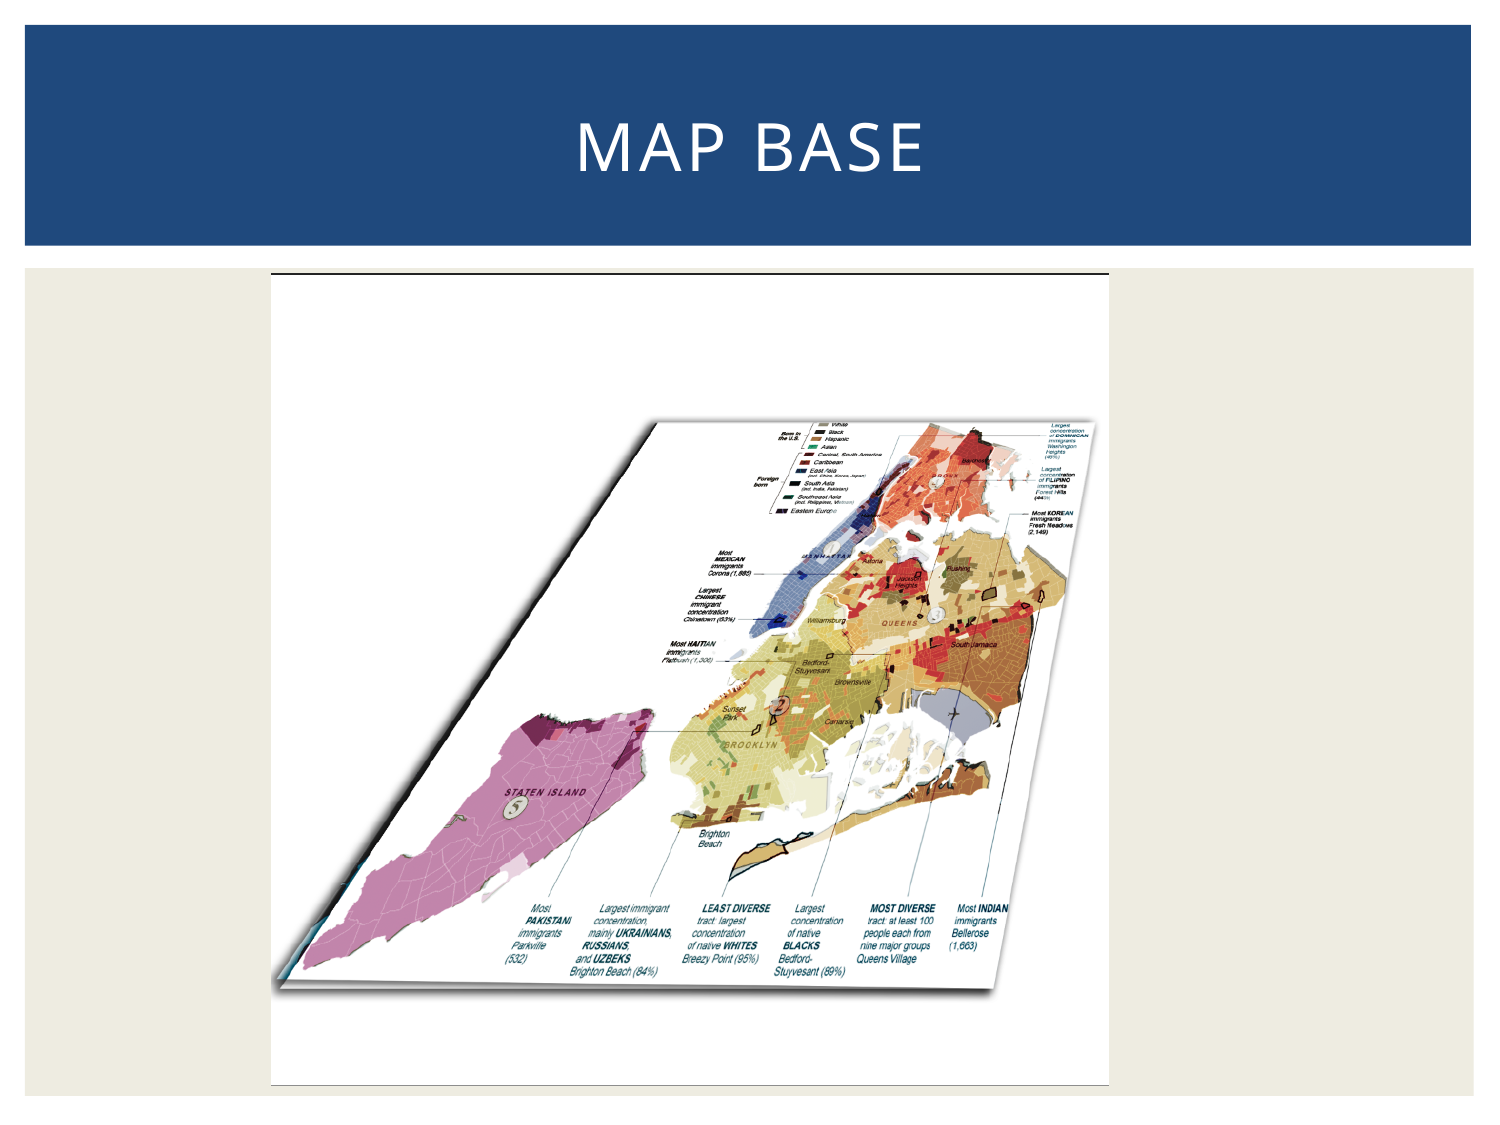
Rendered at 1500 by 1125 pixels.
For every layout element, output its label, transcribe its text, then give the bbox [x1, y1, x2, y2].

title Map Base [62, 58, 1438, 232]
picture [270, 273, 1110, 1086]
